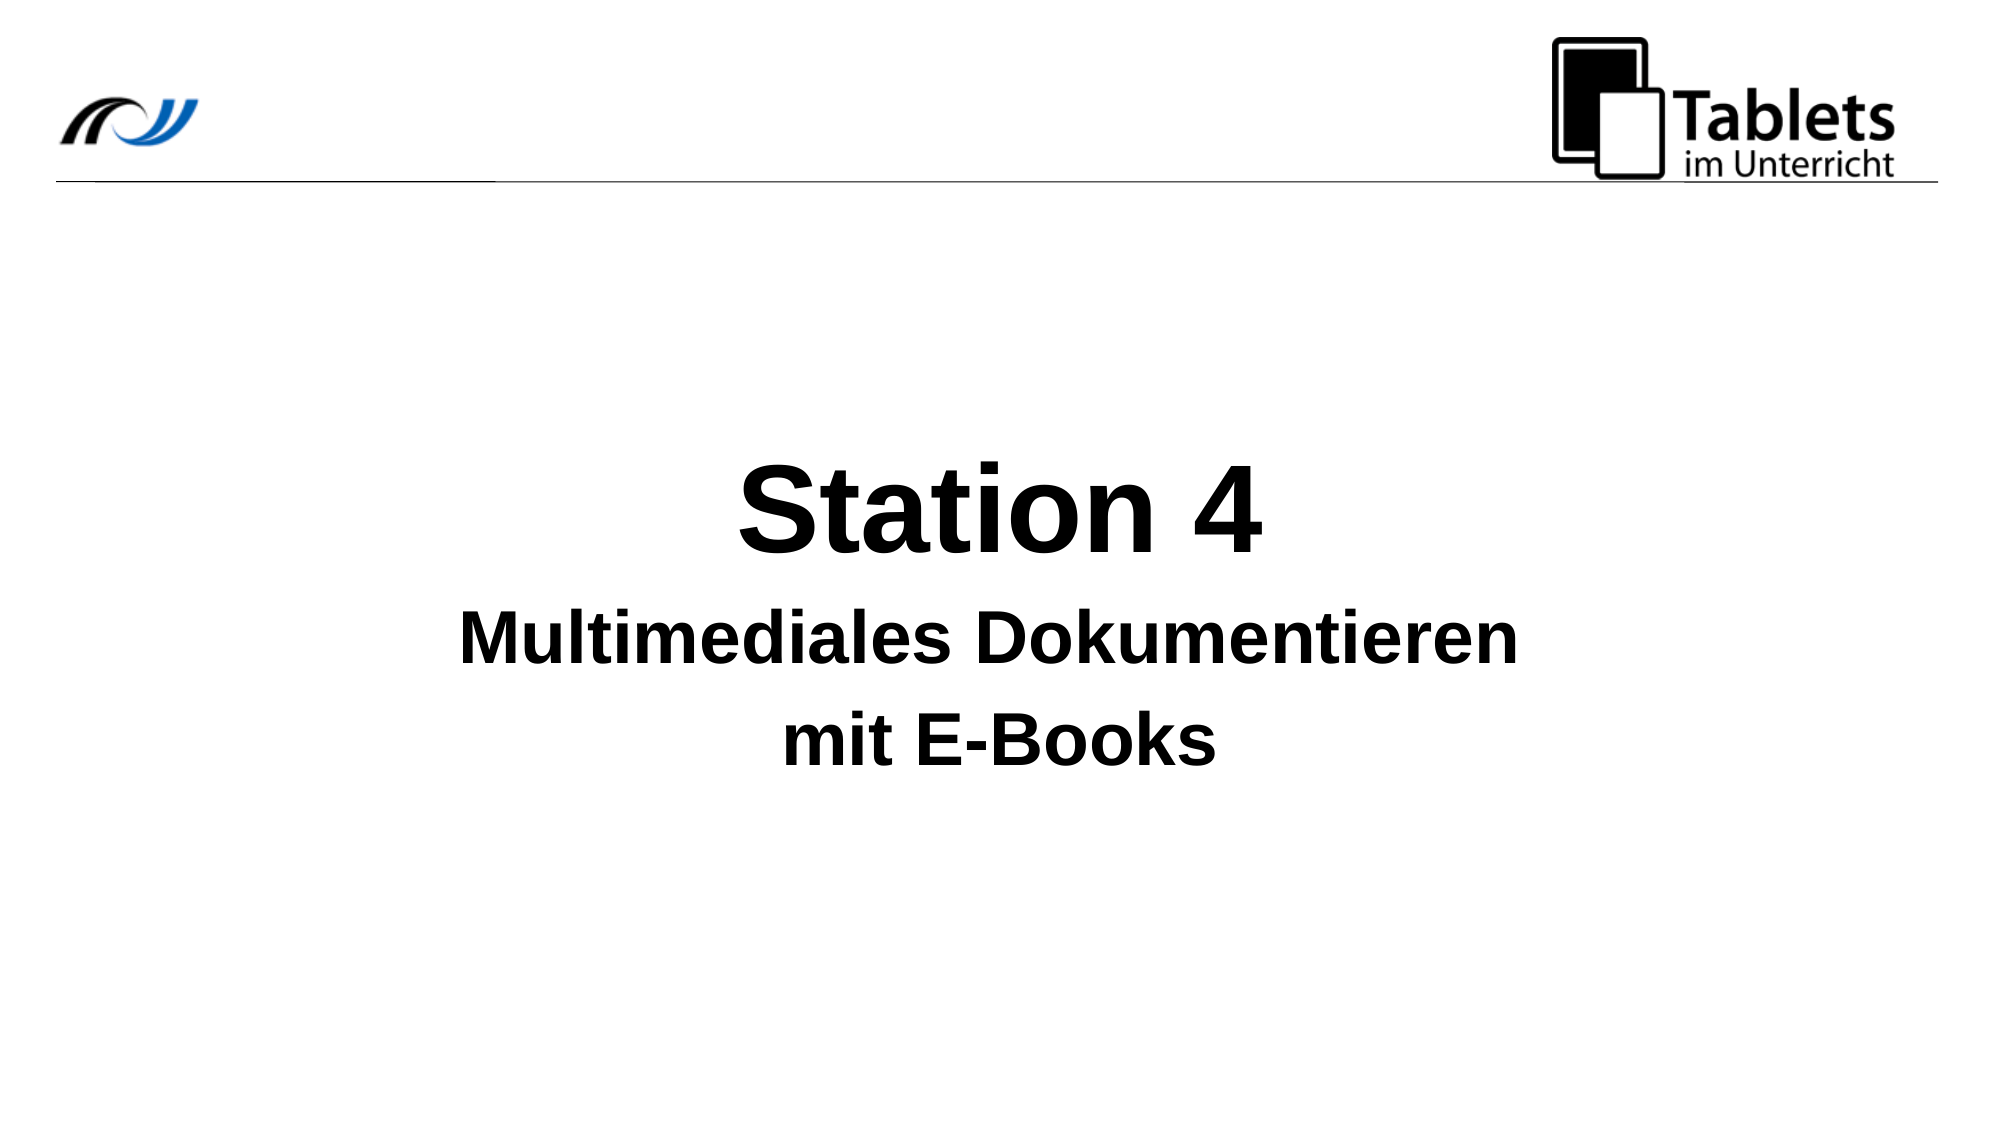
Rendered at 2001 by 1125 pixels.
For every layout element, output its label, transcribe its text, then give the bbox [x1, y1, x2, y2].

text_box Multimediales Dokumentieren mit E-Books [249, 590, 1750, 1071]
picture [1552, 37, 1912, 186]
text_box Station 4 [249, 184, 1750, 588]
picture [56, 91, 201, 153]
